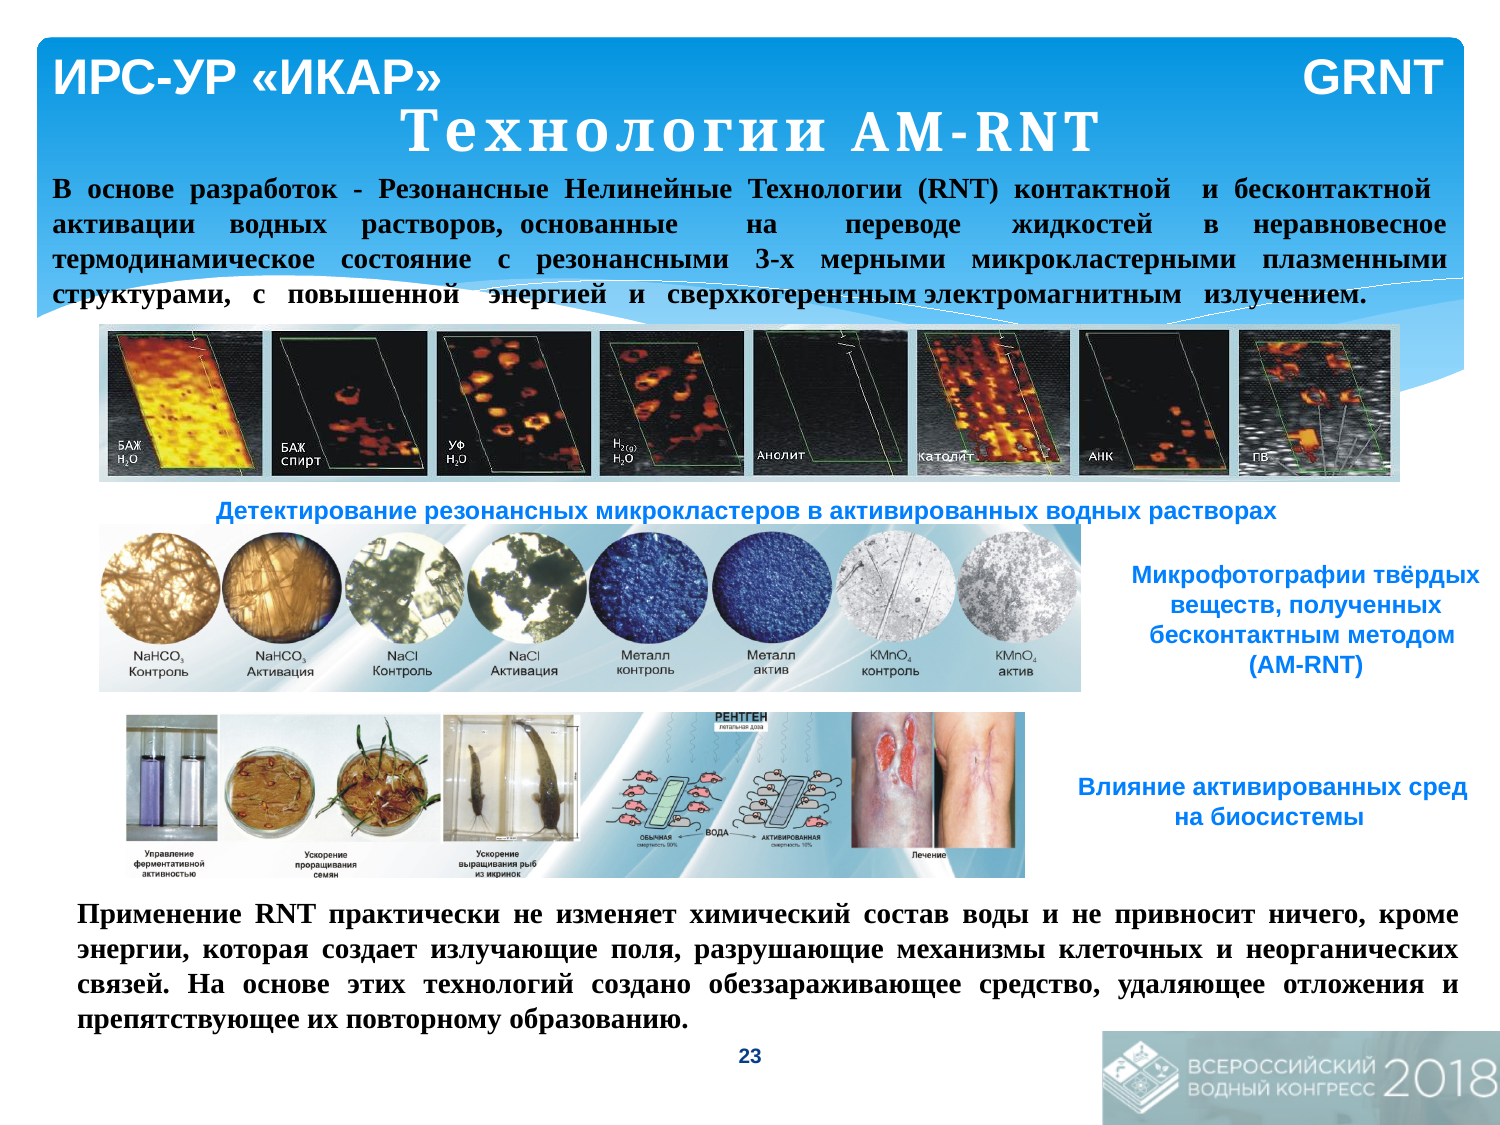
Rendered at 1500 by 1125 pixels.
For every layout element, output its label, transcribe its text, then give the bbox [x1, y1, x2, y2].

text_box Применение RNT практически не изменяет химический состав воды и не привносит ничего, кроме энергии, которая создает излучающие поля, разрушающие механизмы клеточных и неорганических связей. На основе этих технологий создано обеззараживающее средство, удаляющее отложения и препятствующее их повторному образованию. [62, 887, 1475, 1042]
text_box ИРС-УР «ИКАР» [37, 37, 488, 113]
text_box Детектирование резонансных микрокластеров в активированных водных растворах [201, 491, 1295, 533]
picture [1101, 1030, 1500, 1125]
text_box GRNT [1287, 37, 1463, 113]
text_box Микрофотографии твёрдых веществ, полученных бесконтактным методом (AM-RNT) [1112, 550, 1500, 686]
slide_number 23 [654, 1025, 846, 1086]
text_box Влияние активированных сред на биосистемы [1046, 763, 1500, 838]
text_box Технологии AM-RNT [37, 85, 1463, 162]
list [124, 712, 1026, 879]
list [99, 524, 1081, 692]
text_box В основе разработок - Резонансные Нелинейные Технологии (RNT) контактной и бесконтактной активации водных растворов, основанные на переводе жидкостей в неравновесное термодинамическое состояние с резонансными 3-х мерными микрокластерными плазменными структурами, с повышенной энергией и сверхкогерентным электромагнитным излучением. [37, 162, 1463, 318]
picture [99, 324, 1401, 482]
